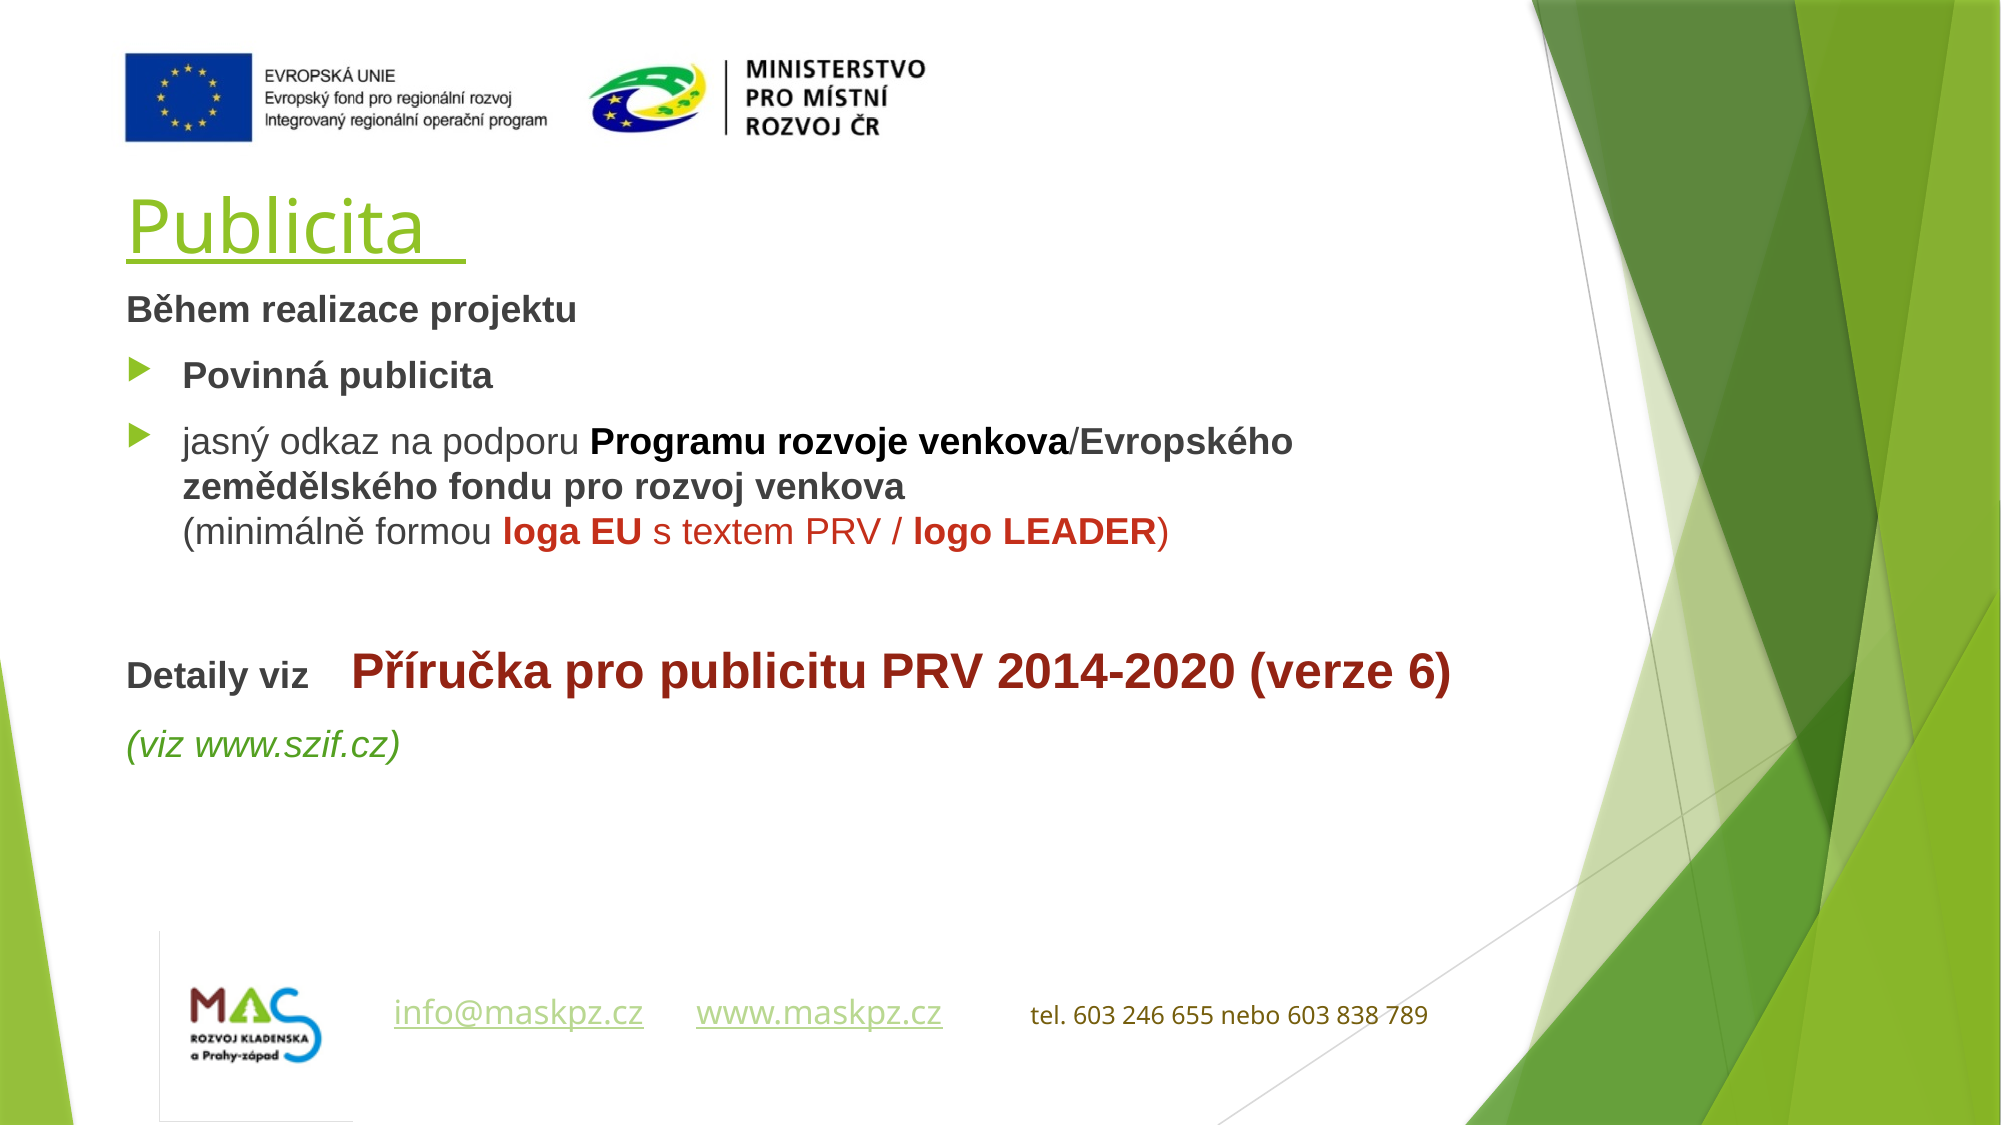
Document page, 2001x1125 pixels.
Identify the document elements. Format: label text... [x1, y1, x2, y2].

list Během realizace projektu Povinná publicita jasný odkaz na podporu Programu rozvoje venkova/Evropského zemědělského fondu pro rozvoj venkova (minimálně formou loga EU s textem PRV / logo LEADER) Detaily viz Příručka pro publicitu PRV 2014-2020 (verze 6) (viz www.szif.cz) [111, 277, 1522, 915]
footer info@maskpz.cz www.maskpz.cz tel. 603 246 655 nebo 603 838 789 [358, 971, 1456, 1079]
picture [157, 930, 353, 1125]
picture [96, 24, 953, 172]
title Publicita [111, 170, 1522, 277]
